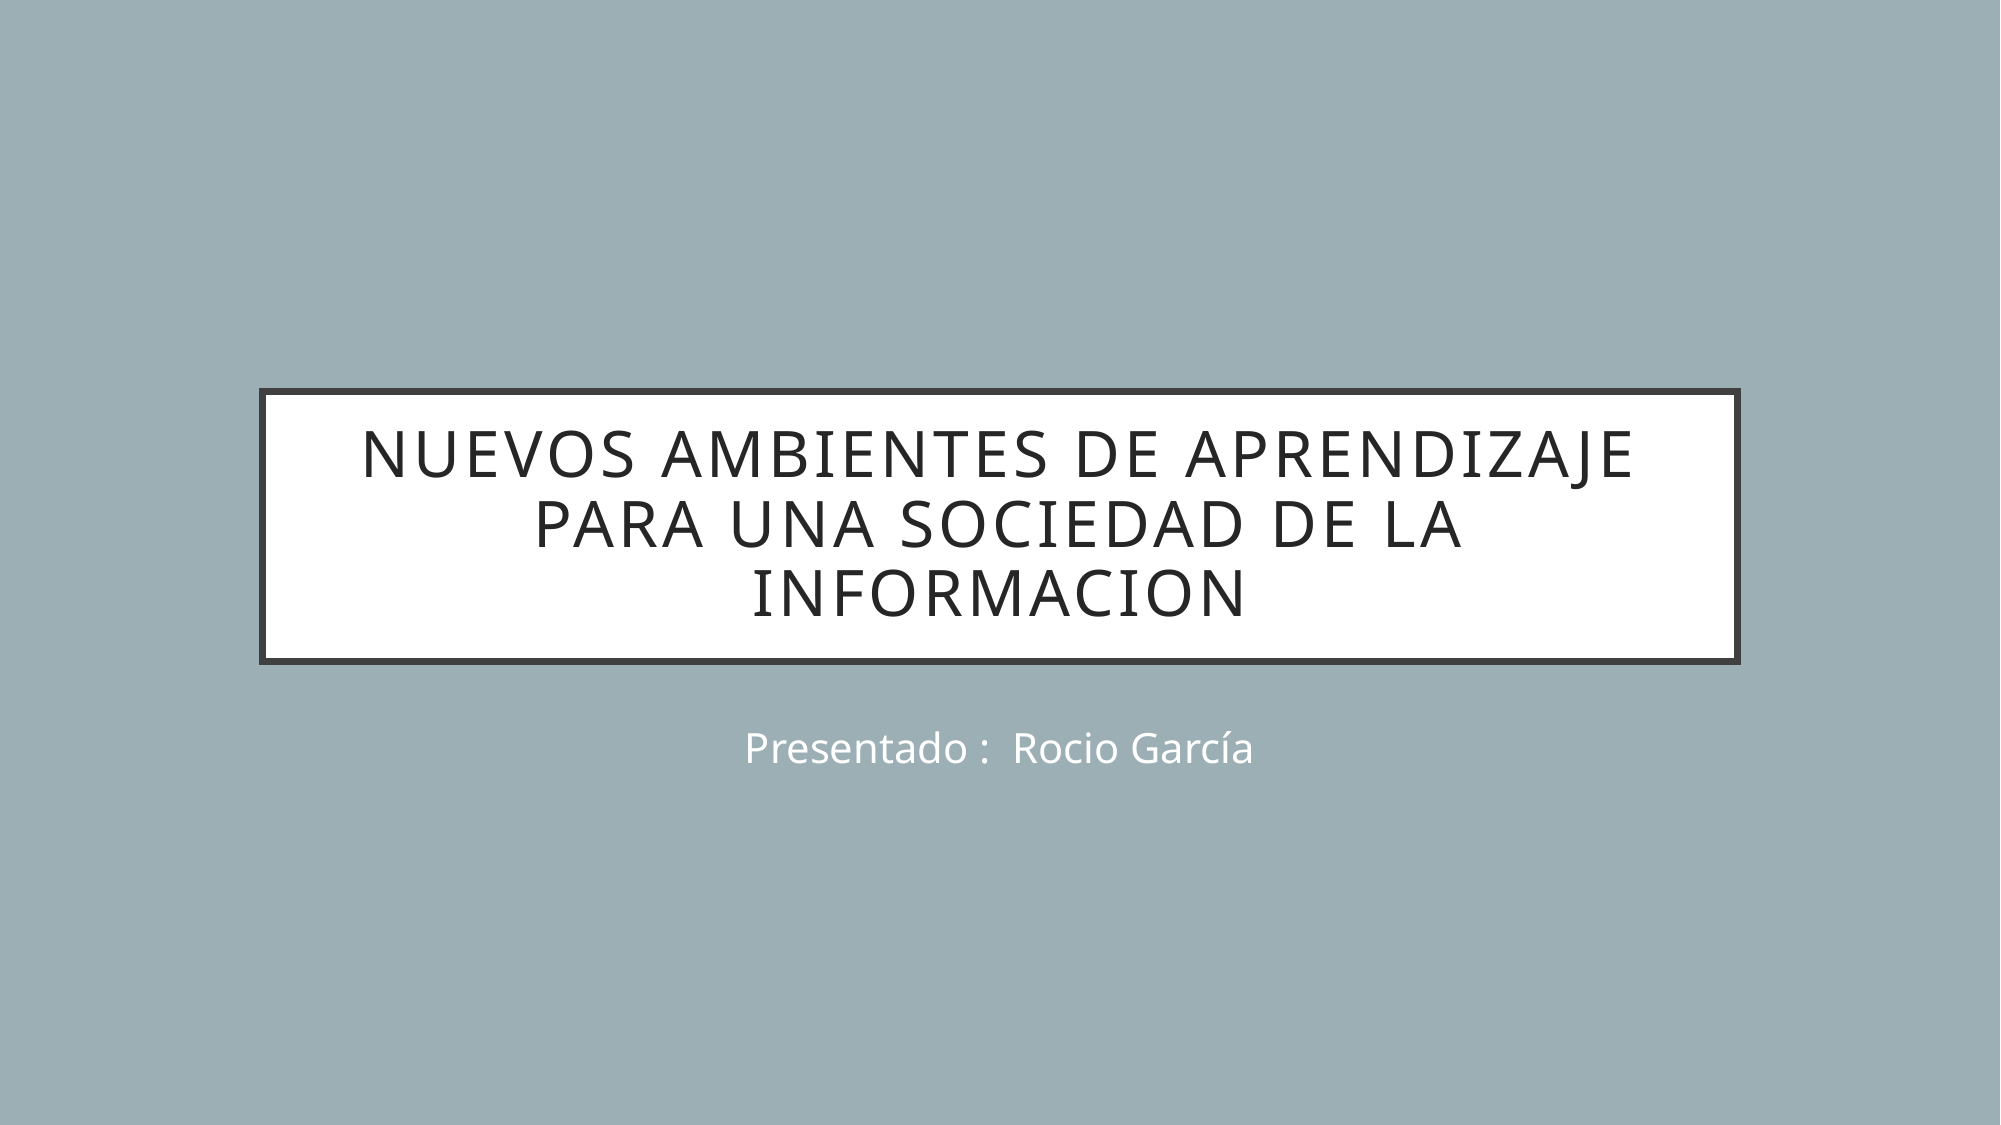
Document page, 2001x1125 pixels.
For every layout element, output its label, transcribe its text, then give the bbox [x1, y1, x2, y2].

title NUEVOS AMBIENTES DE APRENDIZAJE PARA UNA SOCIEDAD DE LA INFORMACION [259, 388, 1741, 665]
subtitle Presentado : Rocio García [442, 713, 1558, 918]
